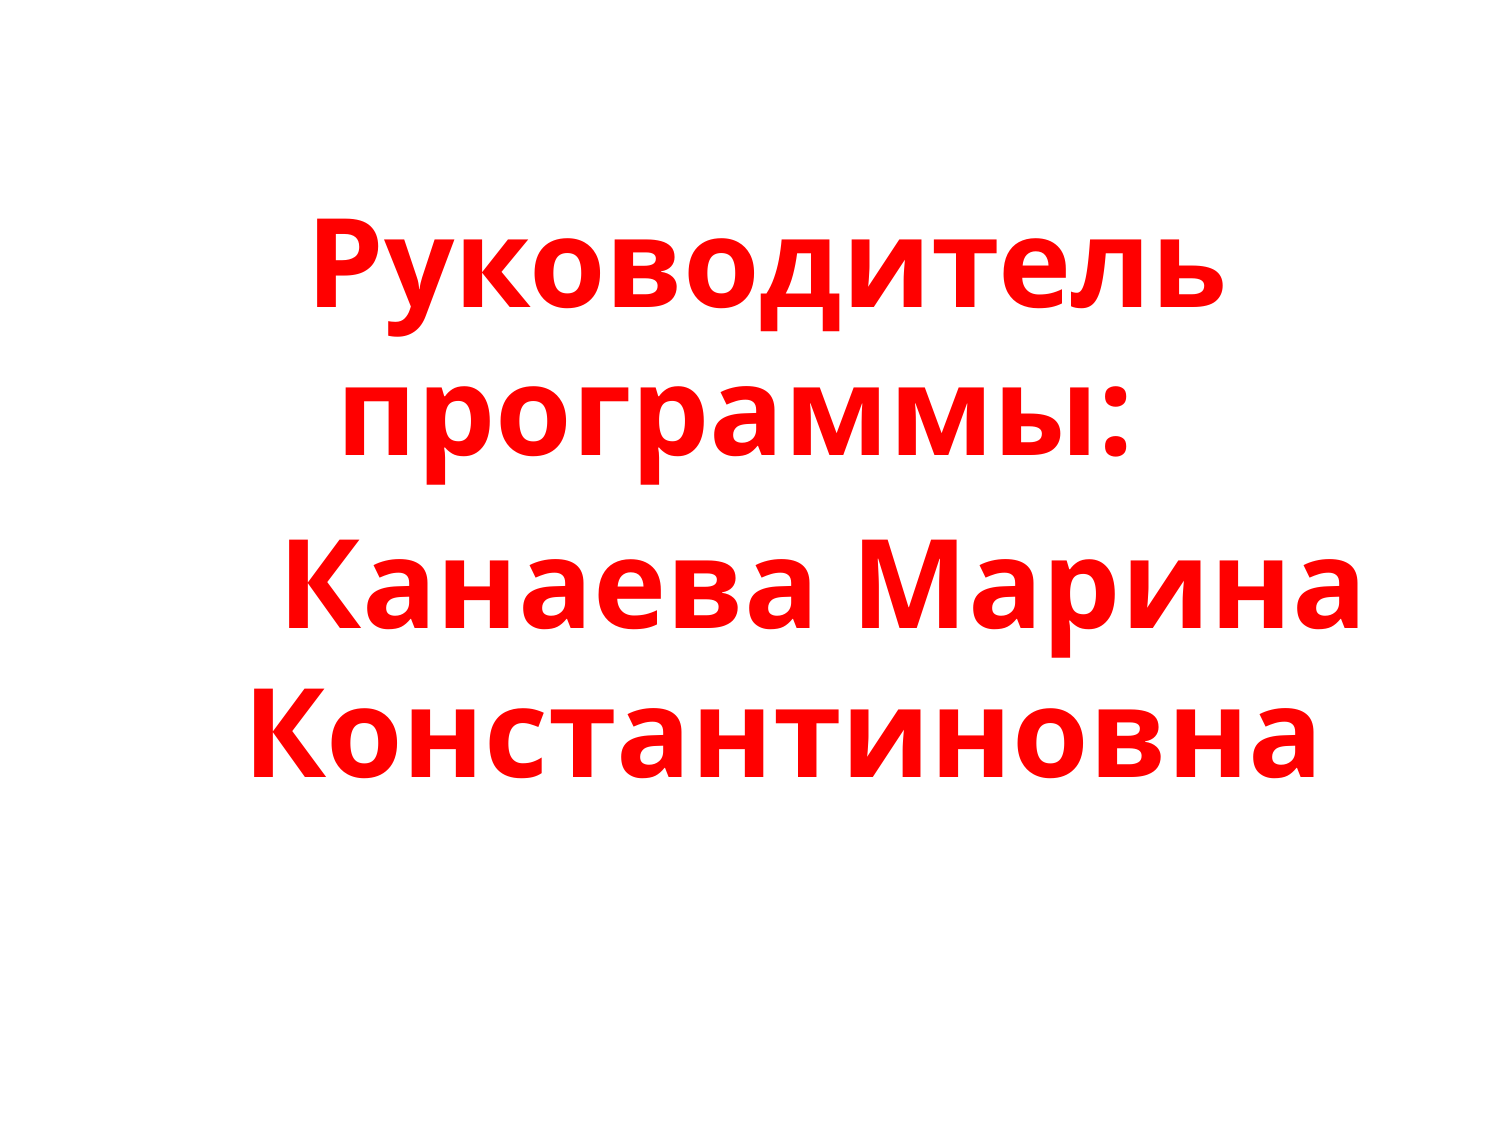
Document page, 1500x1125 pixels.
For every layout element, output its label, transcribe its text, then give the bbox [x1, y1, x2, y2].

list Руководитель программы: Канаева Марина Константиновна [35, 175, 1386, 919]
